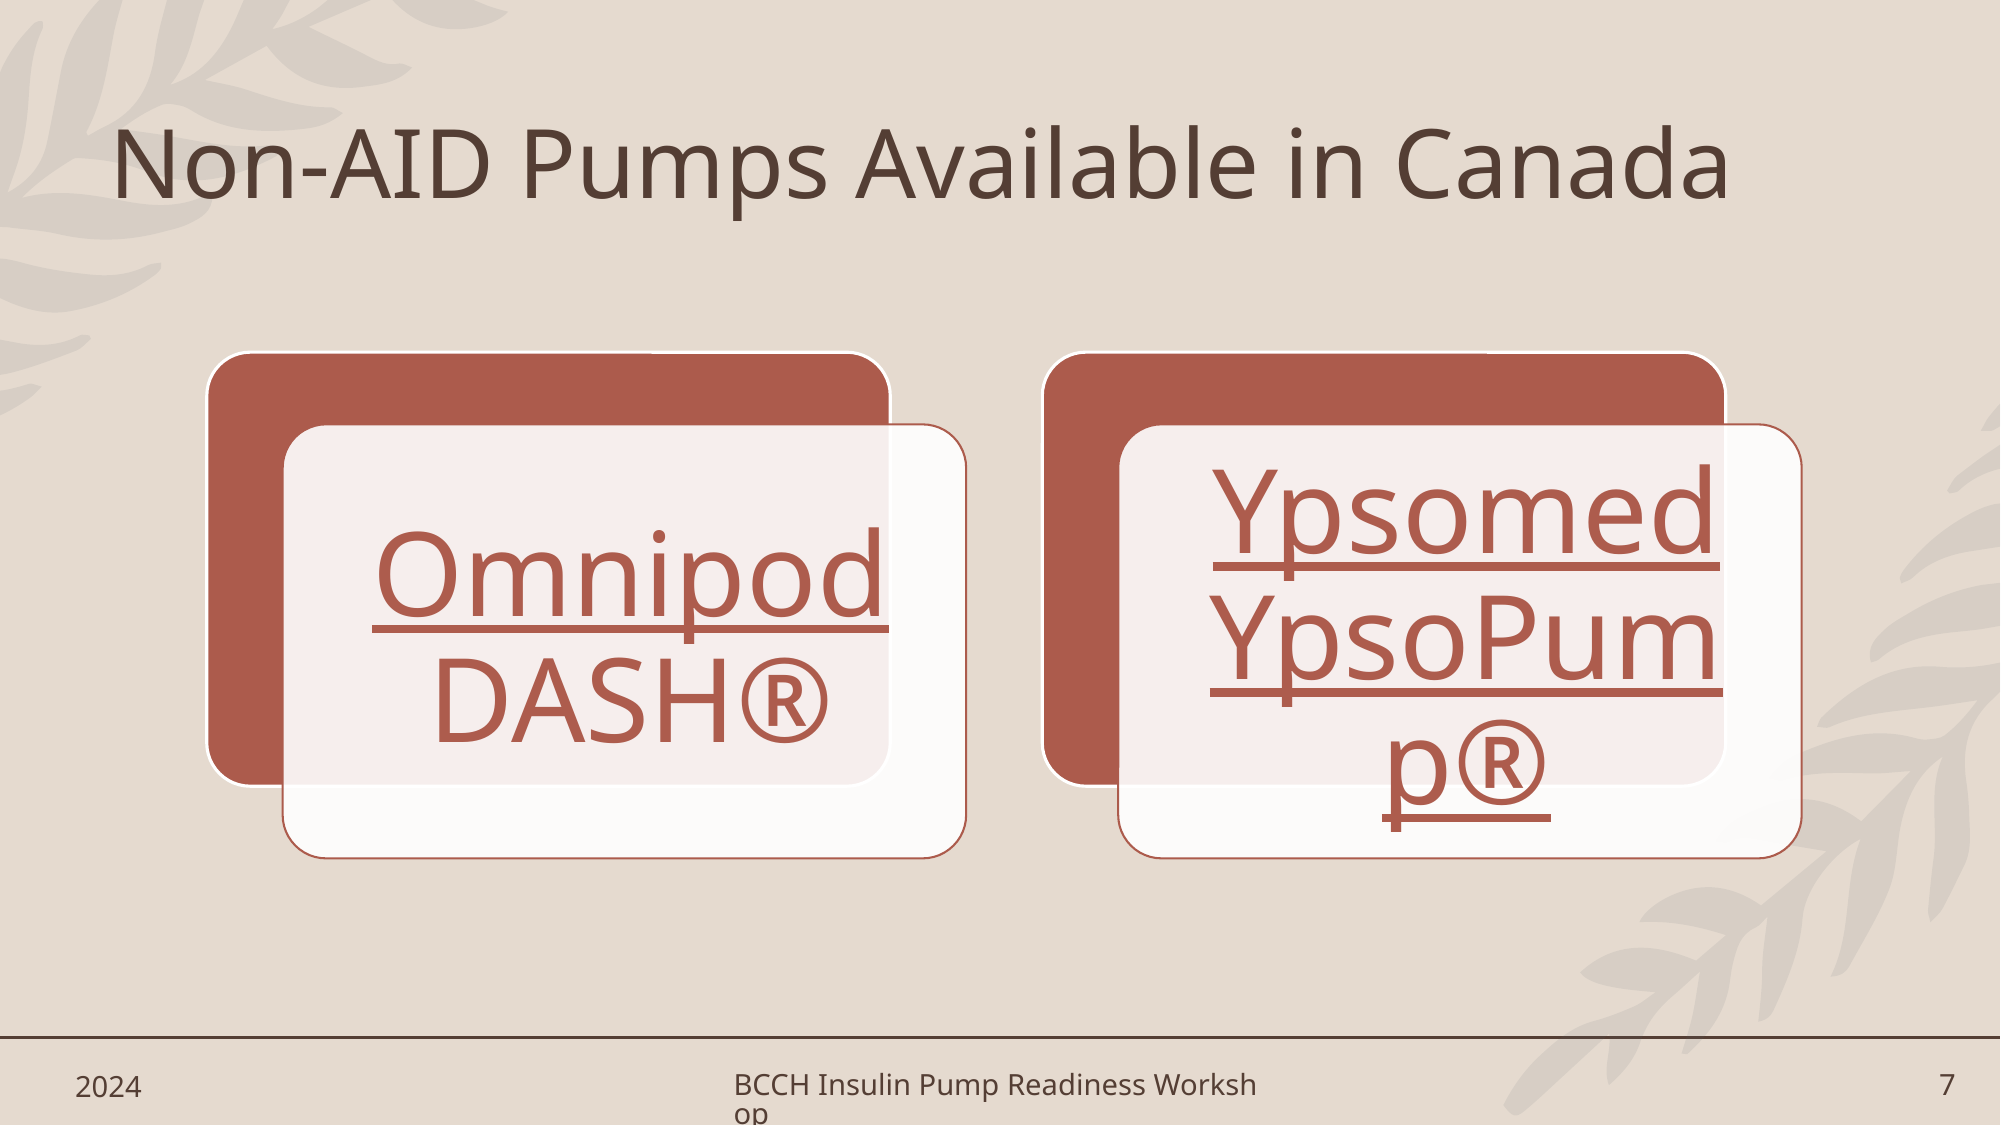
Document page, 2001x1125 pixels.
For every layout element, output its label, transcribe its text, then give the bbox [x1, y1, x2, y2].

slide_number 7 [1808, 1060, 1971, 1112]
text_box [206, 311, 1802, 899]
footer BCCH Insulin Pump Readiness Workshop [718, 1060, 1283, 1112]
title Non-AID Pumps Available in Canada [94, 115, 1863, 227]
slide_number 2024 [60, 1060, 222, 1112]
